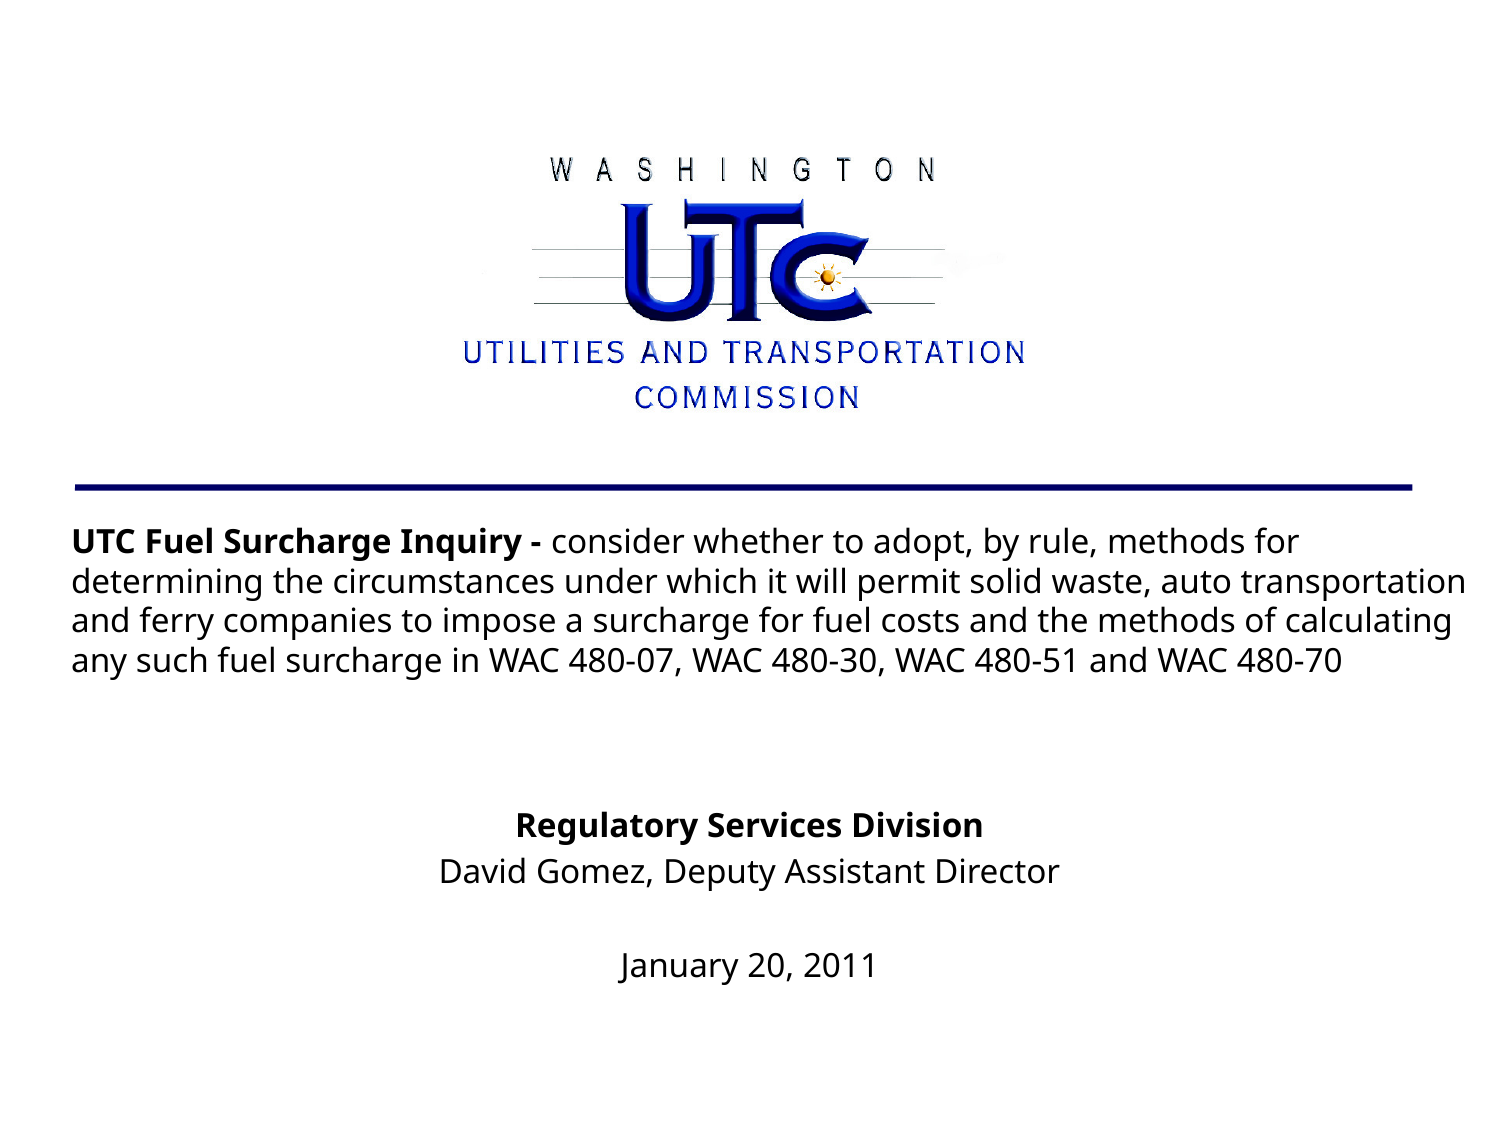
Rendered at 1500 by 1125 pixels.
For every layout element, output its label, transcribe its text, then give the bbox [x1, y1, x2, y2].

picture [462, 150, 1026, 413]
text_box UTC Fuel Surcharge Inquiry - consider whether to adopt, by rule, methods for determining the circumstances under which it will permit solid waste, auto transportation and ferry companies to impose a surcharge for fuel costs and the methods of calculating any such fuel surcharge in WAC 480-07, WAC 480-30, WAC 480-51 and WAC 480-70 [0, 512, 1500, 687]
text_box Regulatory Services Division David Gomez, Deputy Assistant Director January 20, 2011 [0, 750, 1500, 1038]
